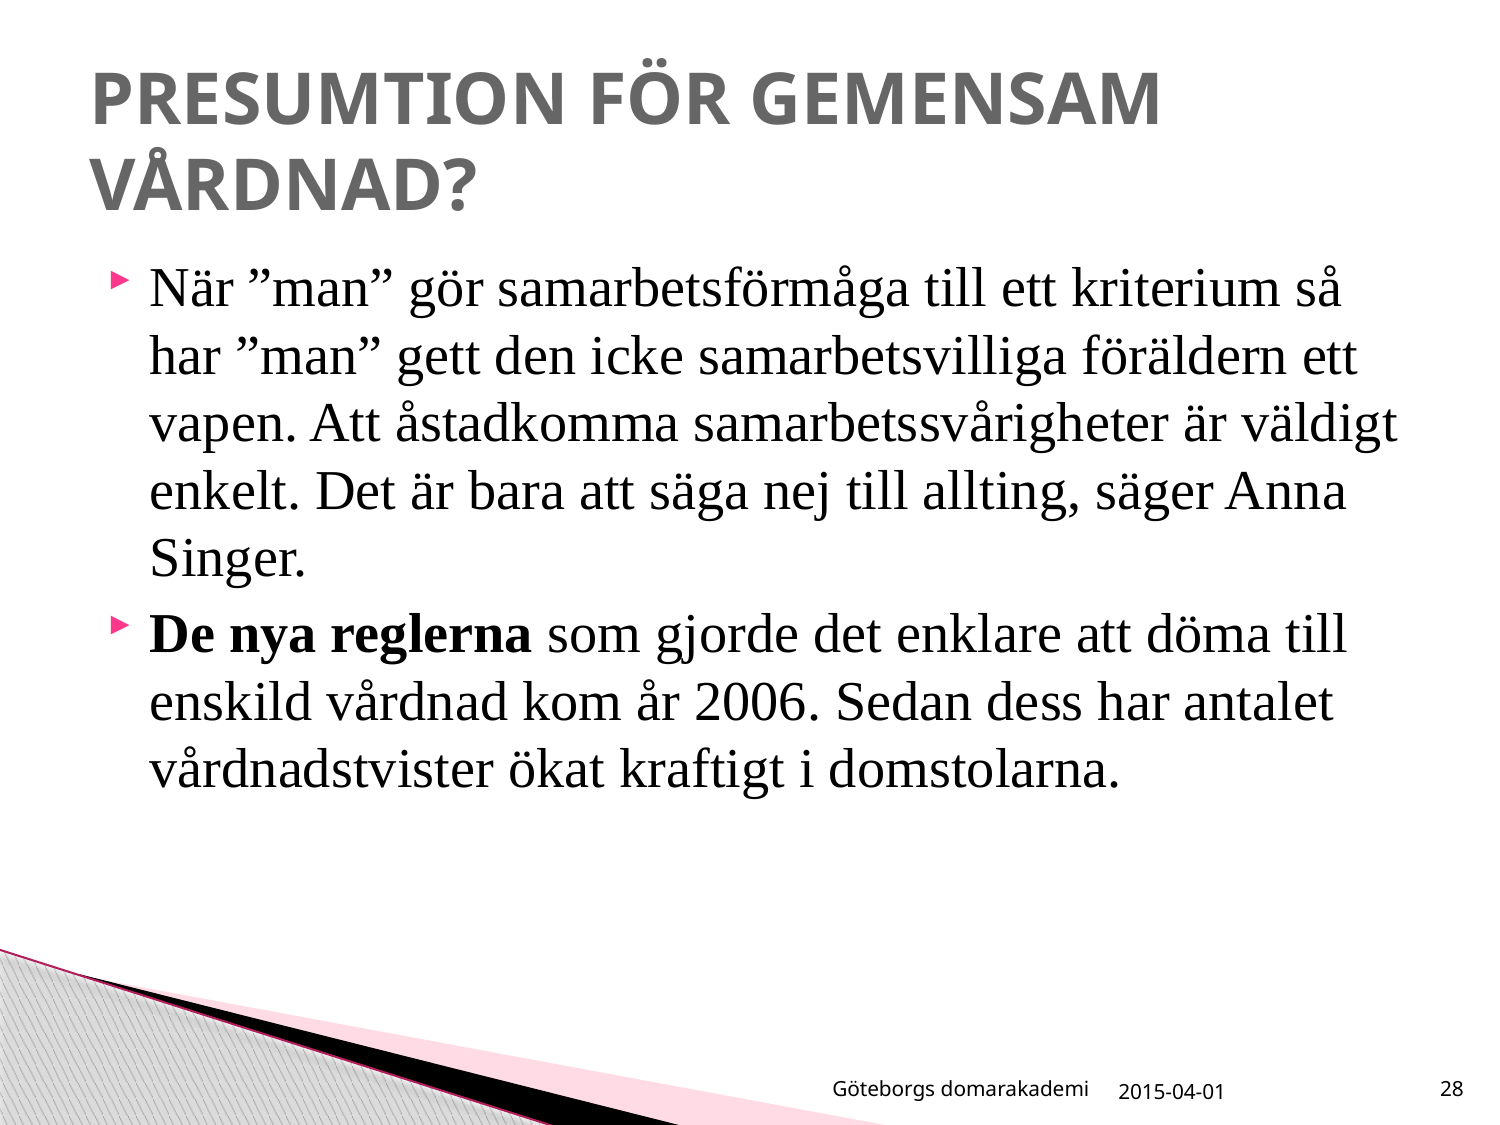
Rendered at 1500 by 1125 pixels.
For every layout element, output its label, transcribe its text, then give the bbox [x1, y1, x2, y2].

slide_number 28 [1419, 1051, 1479, 1112]
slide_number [1103, 1051, 1419, 1112]
footer Göteborgs domarakademi [718, 1051, 1103, 1112]
title PRESUMTION FÖR GEMENSAM VÅRDNAD? [75, 45, 1425, 233]
list När ”man” gör samarbetsförmåga till ett kriterium så har ”man” gett den icke samarbetsvilliga föräldern ett vapen. Att åstadkomma samarbetssvårigheter är väldigt enkelt. Det är bara att säga nej till allting, säger Anna Singer. De nya reglerna som gjorde det enklare att döma till enskild vårdnad kom år 2006. Sedan dess har antalet vårdnadstvister ökat kraftigt i domstolarna. [75, 243, 1425, 986]
